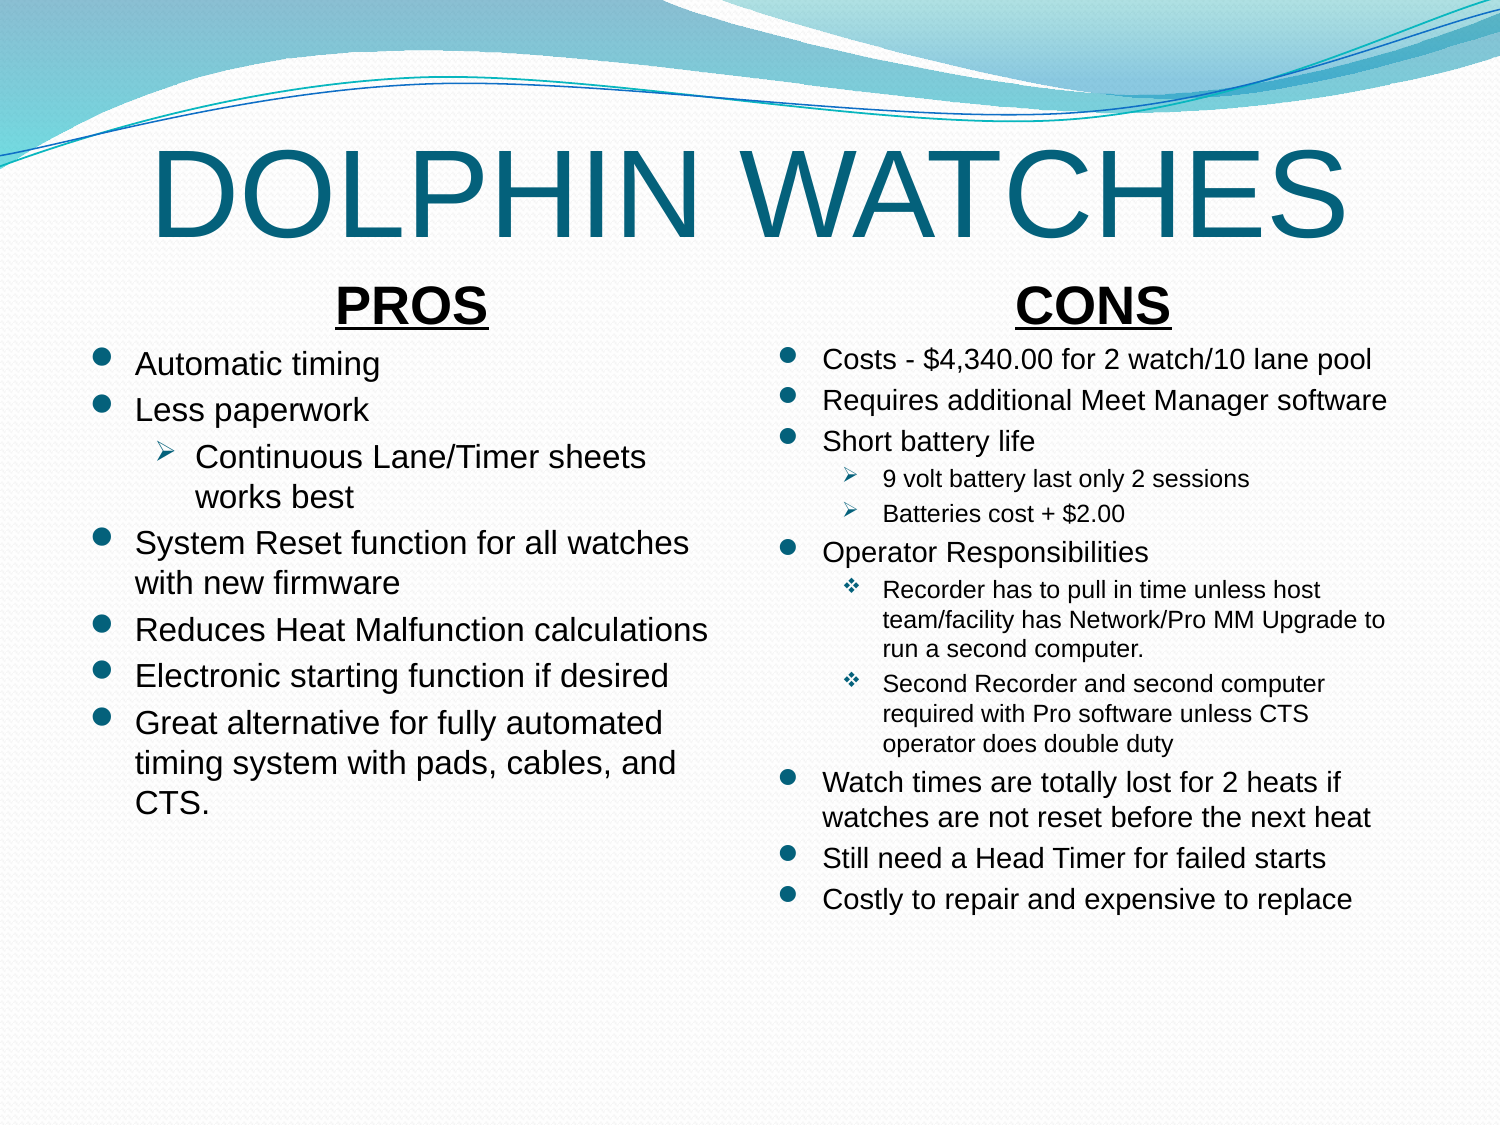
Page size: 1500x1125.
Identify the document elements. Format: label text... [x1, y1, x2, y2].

list PROS Automatic timing Less paperwork Continuous Lane/Timer sheets works best System Reset function for all watches with new firmware Reduces Heat Malfunction calculations Electronic starting function if desired Great alternative for fully automated timing system with pads, cables, and CTS. [74, 262, 751, 991]
title DOLPHIN WATCHES [74, 115, 1426, 263]
list CONS Costs - $4,340.00 for 2 watch/10 lane pool Requires additional Meet Manager software Short battery life 9 volt battery last only 2 sessions Batteries cost + $2.00 Operator Responsibilities Recorder has to pull in time unless host team/facility has Network/Pro MM Upgrade to run a second computer. Second Recorder and second computer required with Pro software unless CTS operator does double duty Watch times are totally lost for 2 heats if watches are not reset before the next heat Still need a Head Timer for failed starts Costly to repair and expensive to replace [762, 262, 1426, 991]
